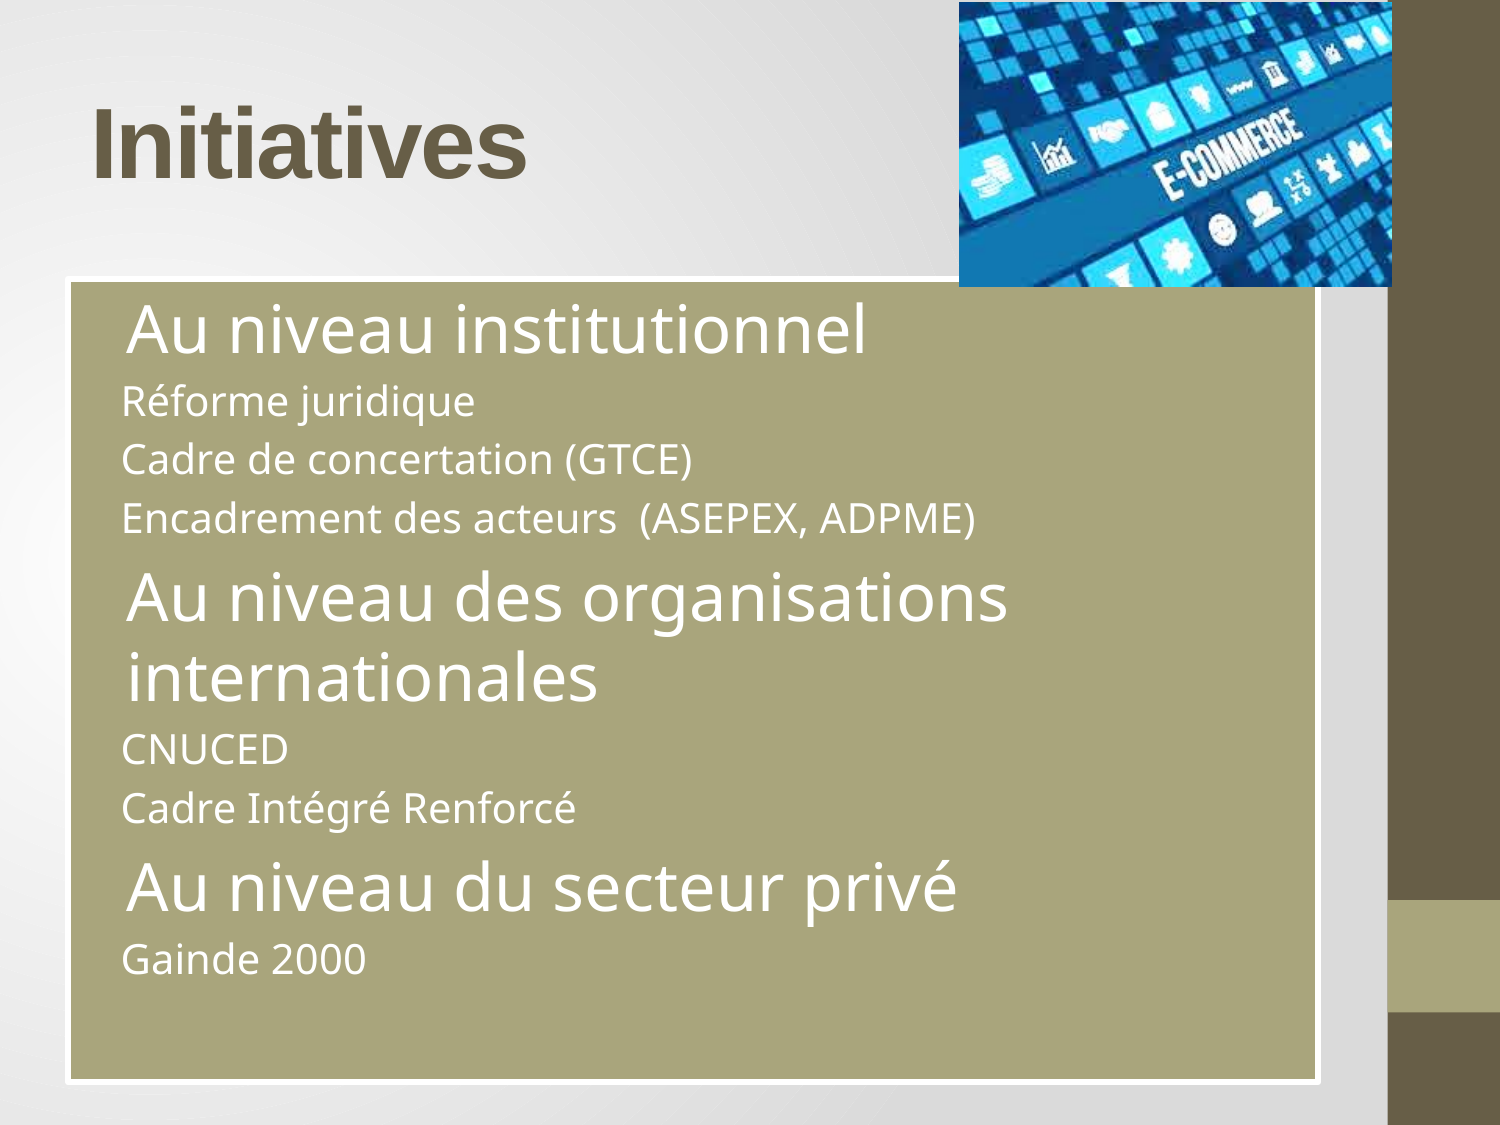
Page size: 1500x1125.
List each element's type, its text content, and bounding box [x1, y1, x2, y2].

title Initiatives [75, 45, 955, 233]
picture [958, 1, 1393, 288]
list Au niveau institutionnel Réforme juridique Cadre de concertation (GTCE) Encadrement des acteurs (ASEPEX, ADPME) Au niveau des organisations internationales CNUCED Cadre Intégré Renforcé Au niveau du secteur privé Gainde 2000 [65, 276, 1321, 1085]
